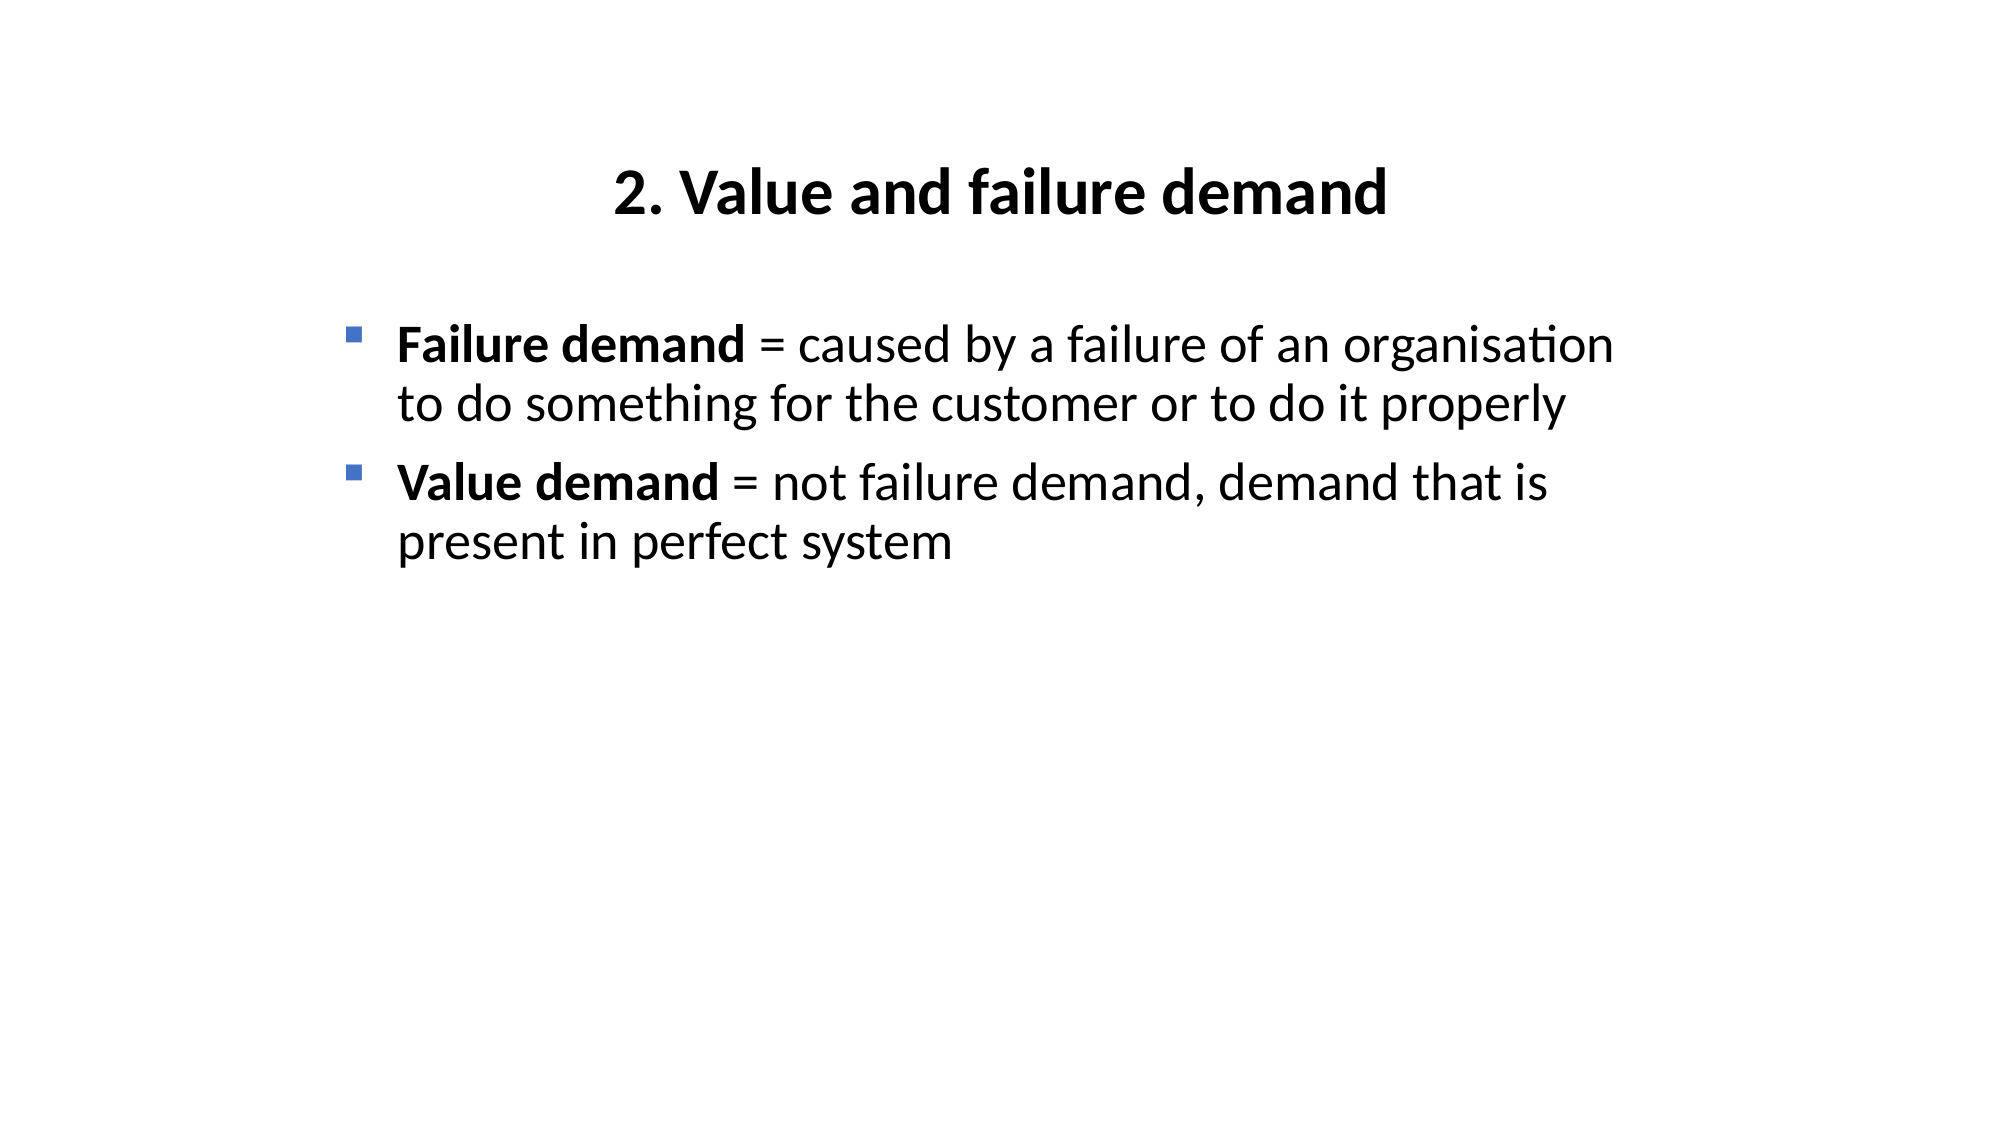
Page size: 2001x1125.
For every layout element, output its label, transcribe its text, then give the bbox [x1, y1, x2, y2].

title 2. Value and failure demand [321, 149, 1682, 232]
list Failure demand = caused by a failure of an organisation to do something for the customer or to do it properly Value demand = not failure demand, demand that is present in perfect system [326, 308, 1677, 947]
